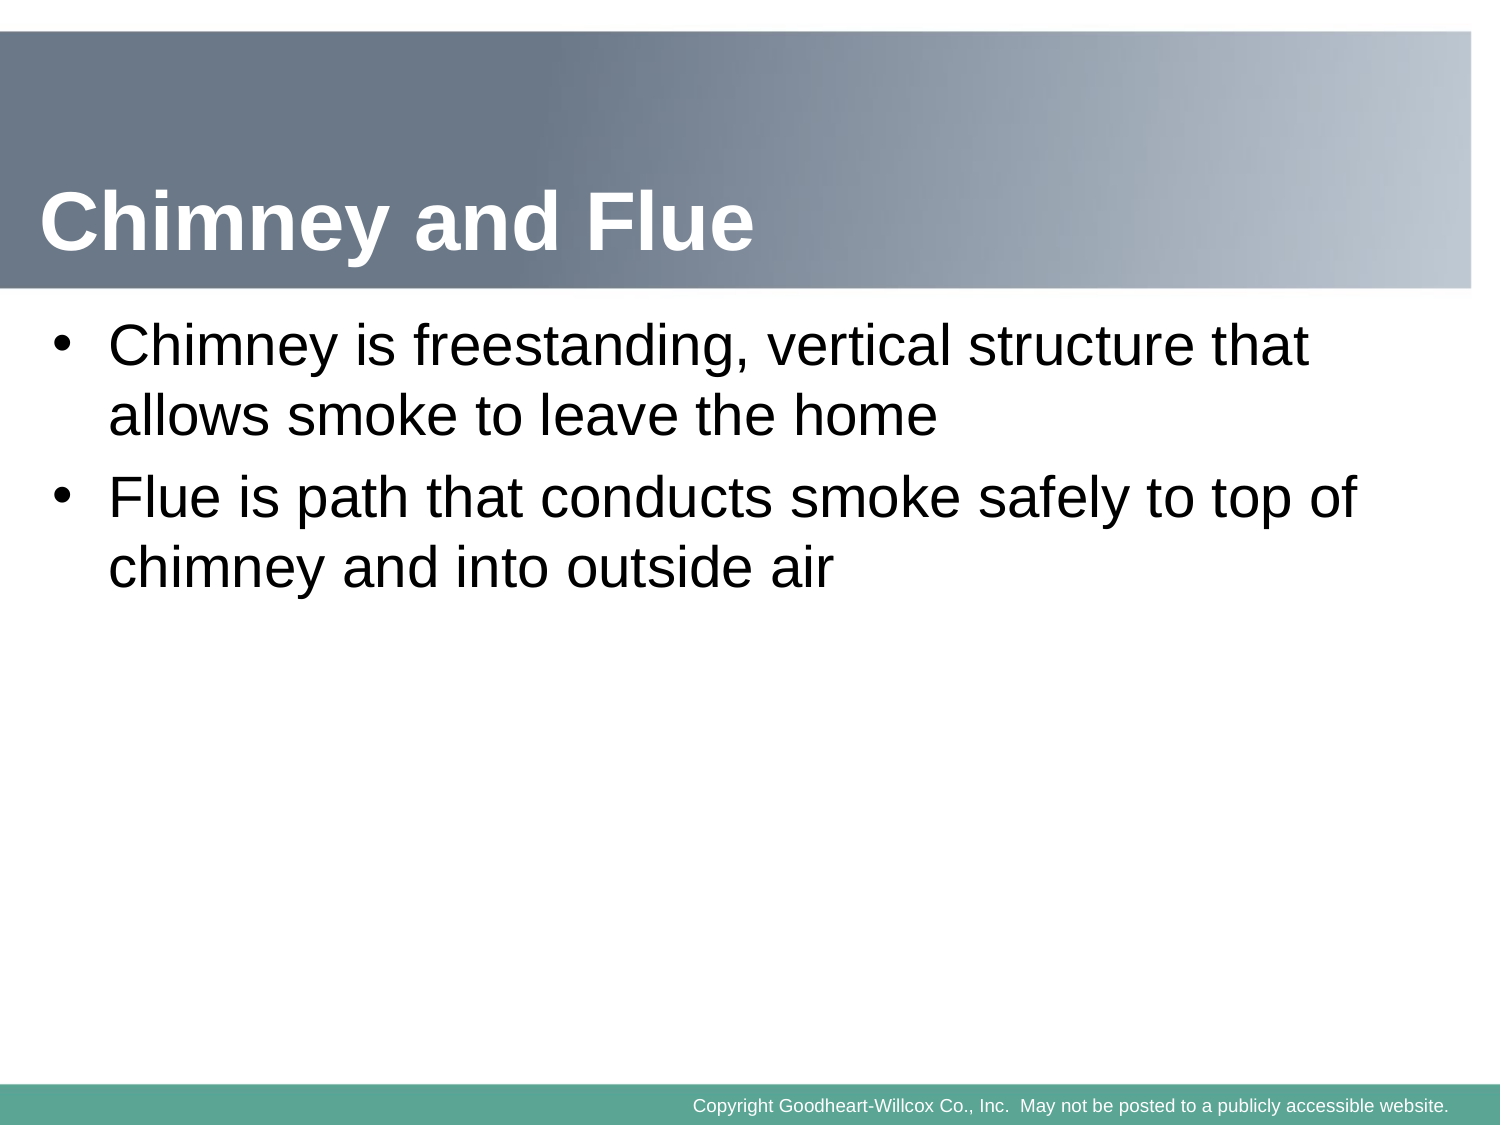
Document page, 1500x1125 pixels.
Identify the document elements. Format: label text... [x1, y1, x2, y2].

title Chimney and Flue [24, 50, 1450, 275]
list Chimney is freestanding, vertical structure that allows smoke to leave the home Flue is path that conducts smoke safely to top of chimney and into outside air [37, 299, 1463, 1075]
picture [0, 0, 1500, 1125]
